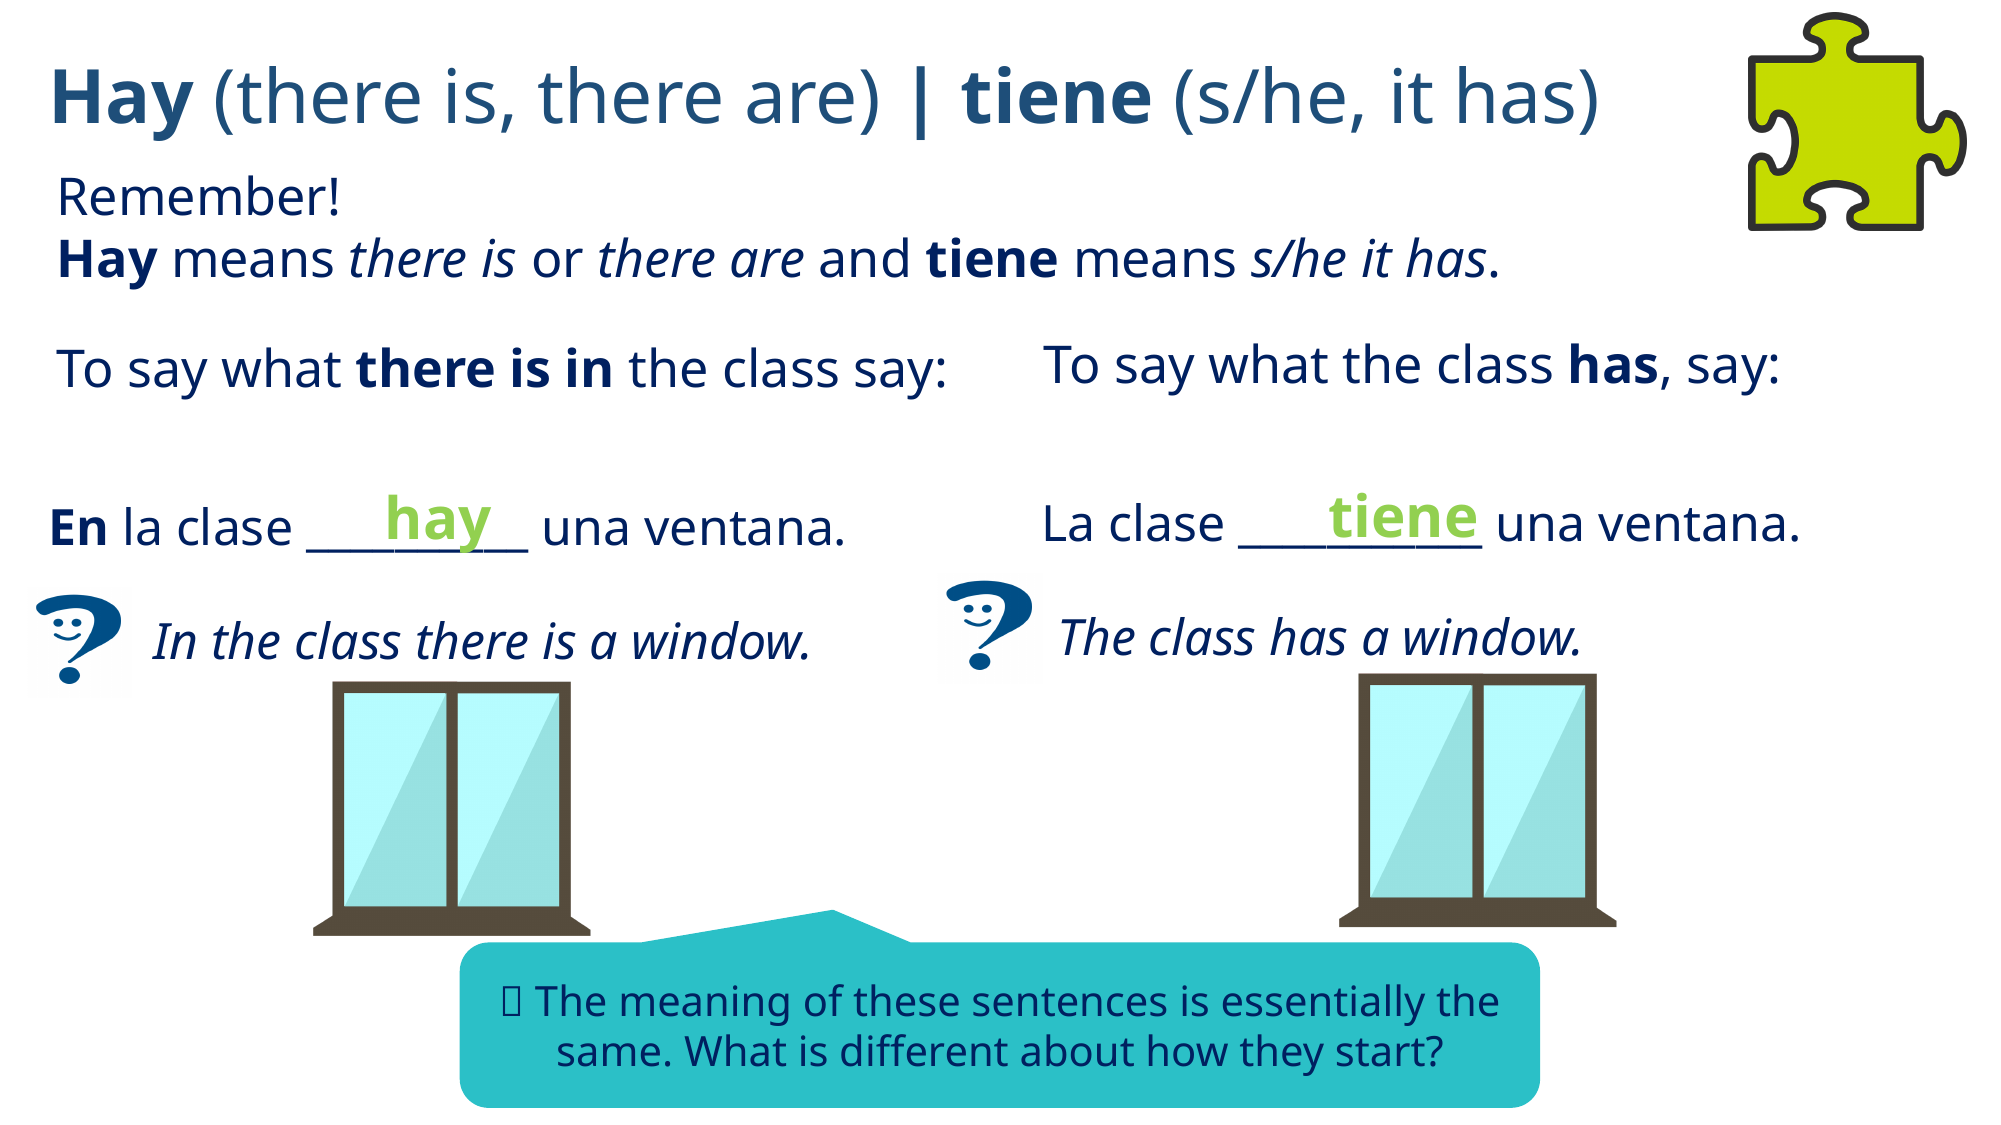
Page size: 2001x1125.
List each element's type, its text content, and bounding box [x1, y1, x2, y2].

text_box tiene [1268, 471, 1538, 557]
text_box En la clase __________ una ventana. [33, 487, 936, 563]
picture [1747, 12, 1967, 232]
picture [27, 587, 132, 698]
picture [937, 573, 1043, 684]
text_box To say what there is in the class say: [41, 328, 965, 406]
text_box Remember! Hay means there is or there are and tiene means s/he it has. [41, 155, 1741, 296]
picture [307, 677, 595, 954]
text_box hay [303, 473, 573, 559]
text_box To say what the class has, say: [1028, 324, 1952, 402]
picture [1334, 668, 1622, 945]
text_box The class has a window. [1047, 597, 2000, 673]
text_box 💡 The meaning of these sentences is essentially the same. What is different about how they start? [459, 909, 1541, 1108]
title Hay (there is, there are) | tiene (s/he, it has) [33, 30, 1742, 157]
text_box In the class there is a window. [138, 601, 932, 677]
text_box La clase ___________ una ventana. [1026, 484, 1937, 560]
